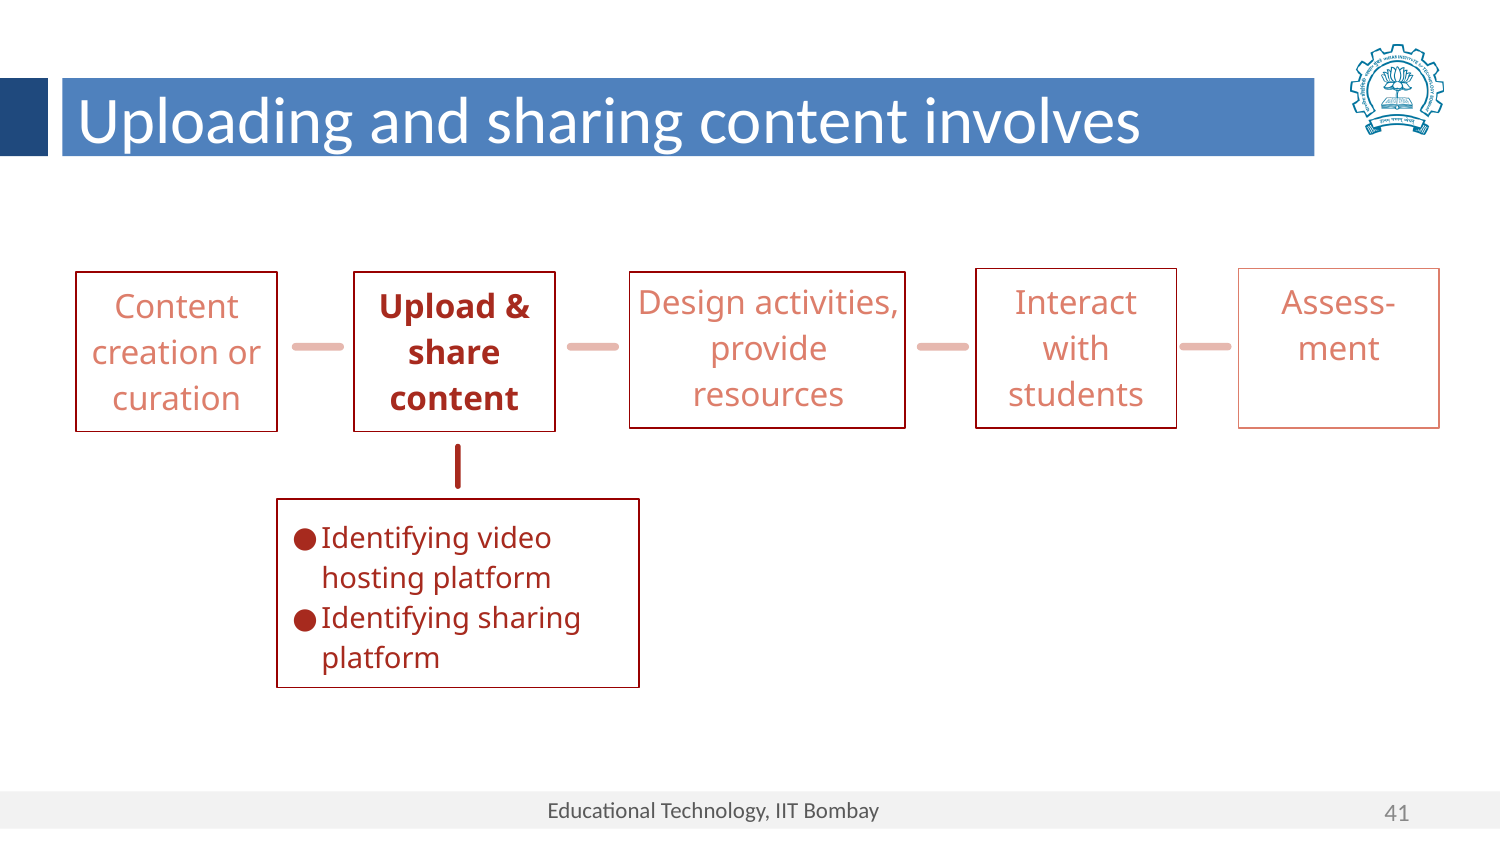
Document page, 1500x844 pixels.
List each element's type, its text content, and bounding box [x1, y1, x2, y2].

text_box Content creation or curation [76, 271, 278, 432]
text_box [917, 343, 969, 350]
picture [1350, 44, 1444, 135]
text_box Identifying video hosting platform Identifying sharing platform [277, 498, 640, 688]
slide_number 41 [1332, 789, 1425, 835]
text_box Interact with students [975, 268, 1177, 429]
text_box Assess- ment [1238, 268, 1440, 429]
list Uploading and sharing content involves [62, 78, 1313, 156]
text_box [455, 443, 461, 489]
text_box Upload & share content [353, 271, 555, 432]
text_box [567, 343, 619, 350]
text_box Design activities, provide resources [629, 271, 906, 429]
picture [1374, 126, 1420, 135]
text_box [1180, 343, 1231, 350]
text_box [292, 343, 344, 350]
